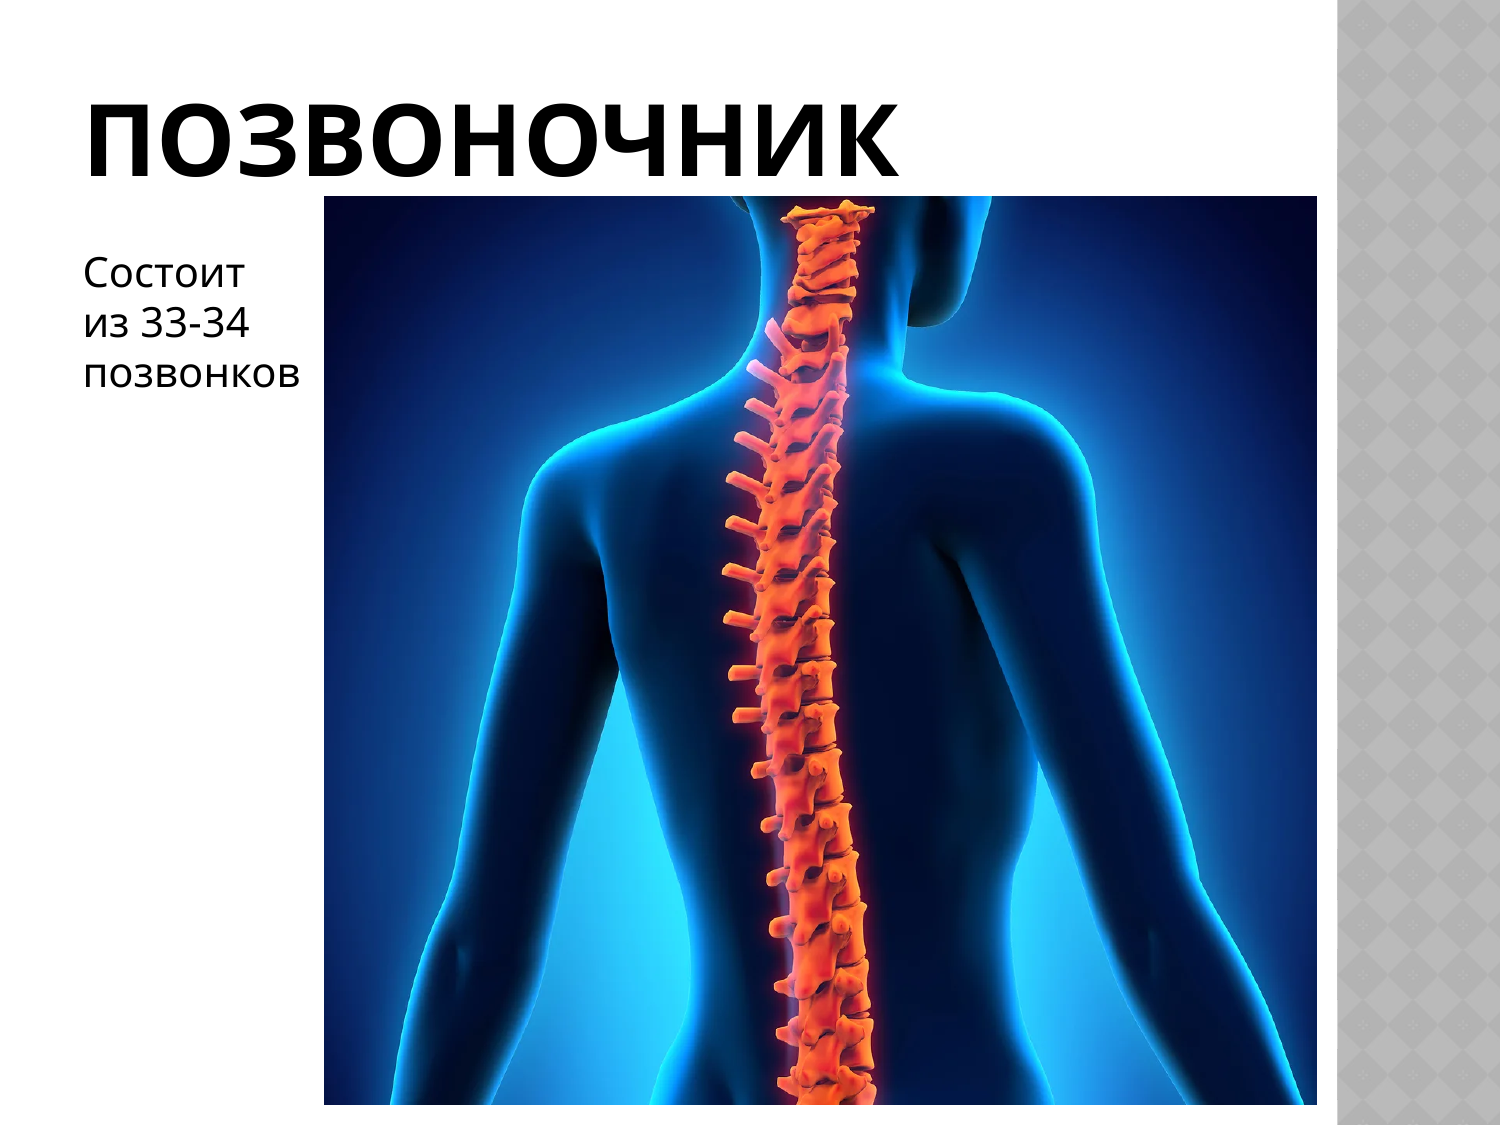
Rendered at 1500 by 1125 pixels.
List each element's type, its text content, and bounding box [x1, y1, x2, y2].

list Состоит из 33-34 позвонков [75, 245, 318, 433]
title позвоночник [75, 53, 1043, 197]
picture [324, 196, 1318, 1105]
